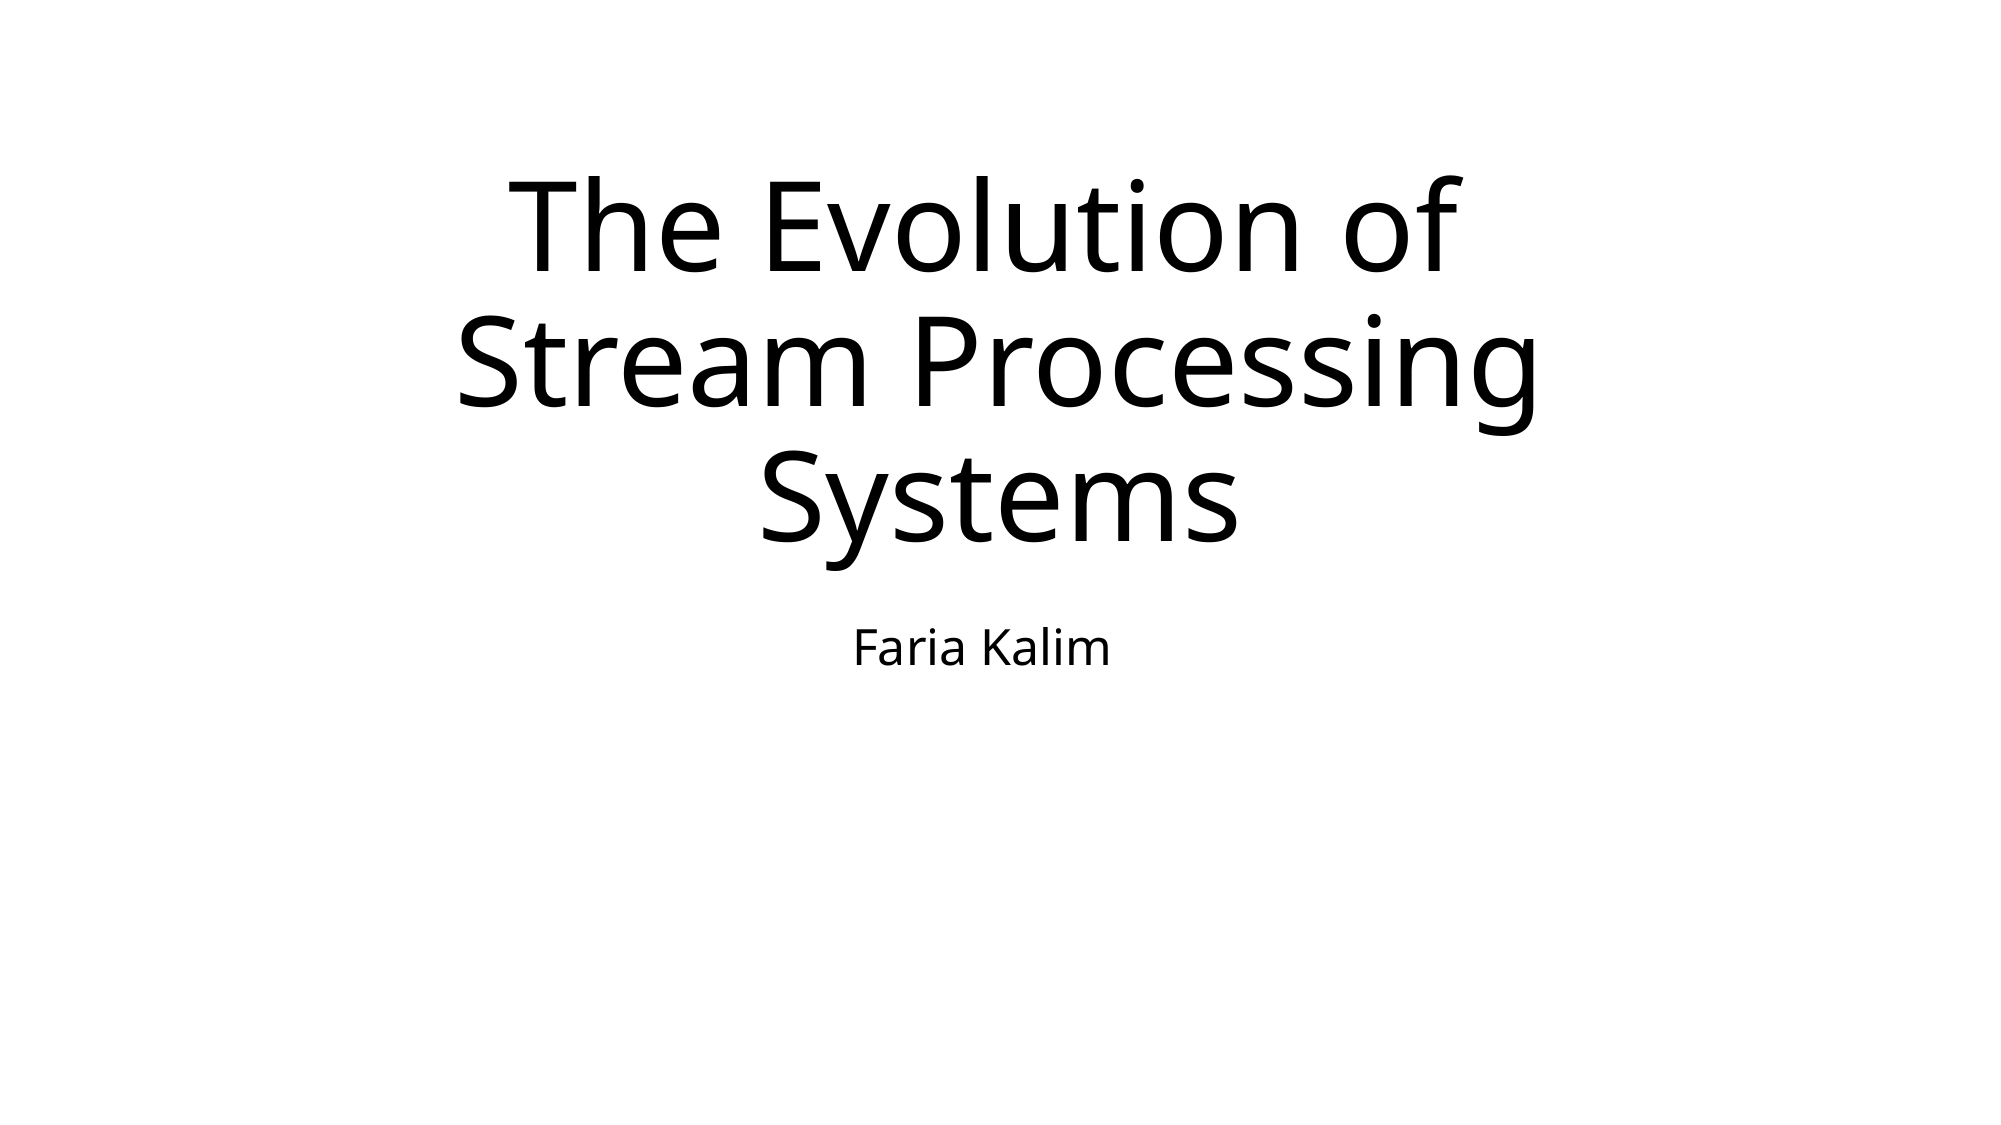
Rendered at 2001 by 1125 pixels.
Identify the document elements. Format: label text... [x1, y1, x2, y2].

subtitle Faria Kalim [767, 615, 1198, 707]
title The Evolution of Stream Processing Systems [249, 184, 1750, 576]
